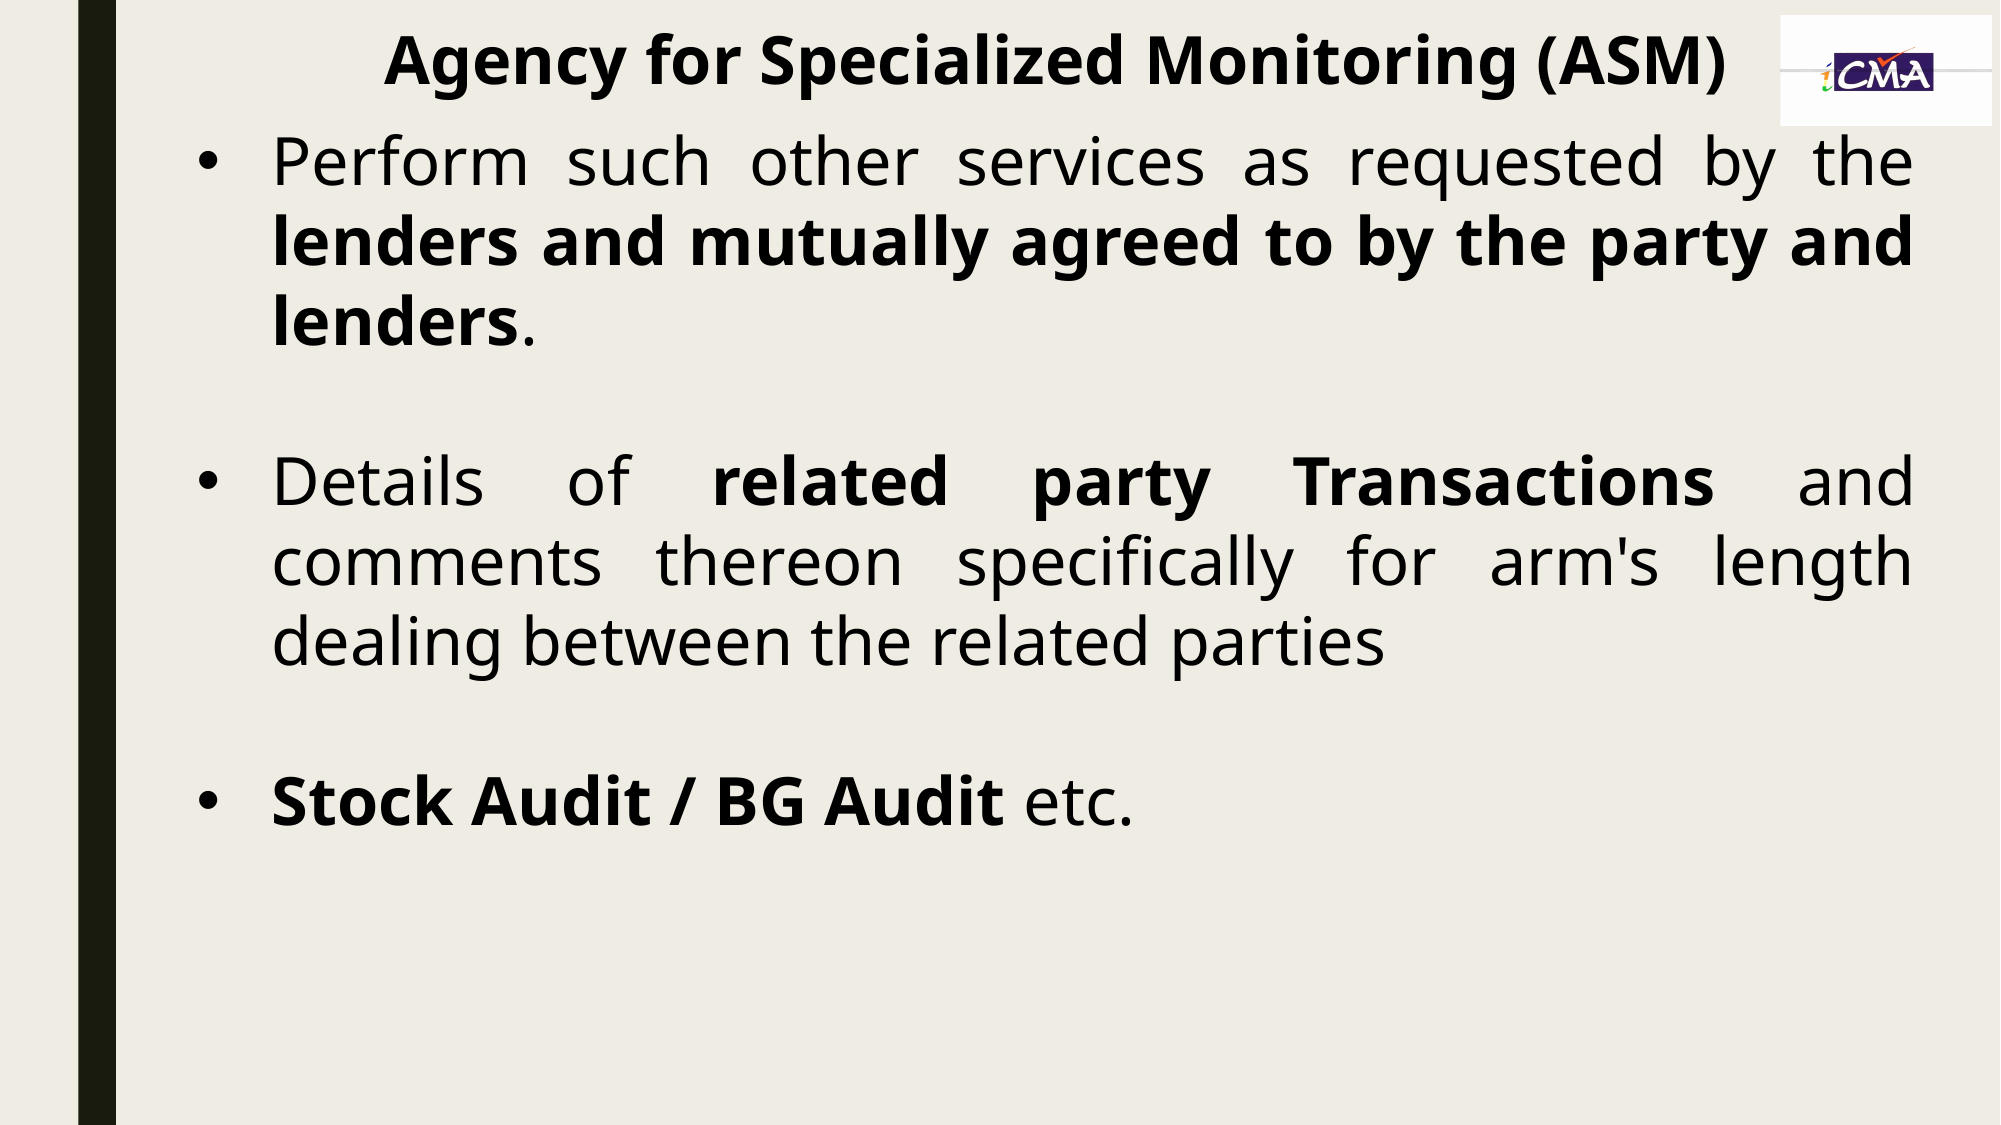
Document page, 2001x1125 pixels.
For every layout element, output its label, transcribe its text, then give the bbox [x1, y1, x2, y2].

picture [1780, 15, 1992, 126]
text_box Agency for Specialized Monitoring (ASM) [121, 10, 1992, 106]
text_box Perform such other services as requested by the lenders and mutually agreed to by the party and lenders. Details of related party Transactions and comments thereon specifically for arm's length dealing between the related parties Stock Audit / BG Audit etc. [181, 111, 1932, 927]
